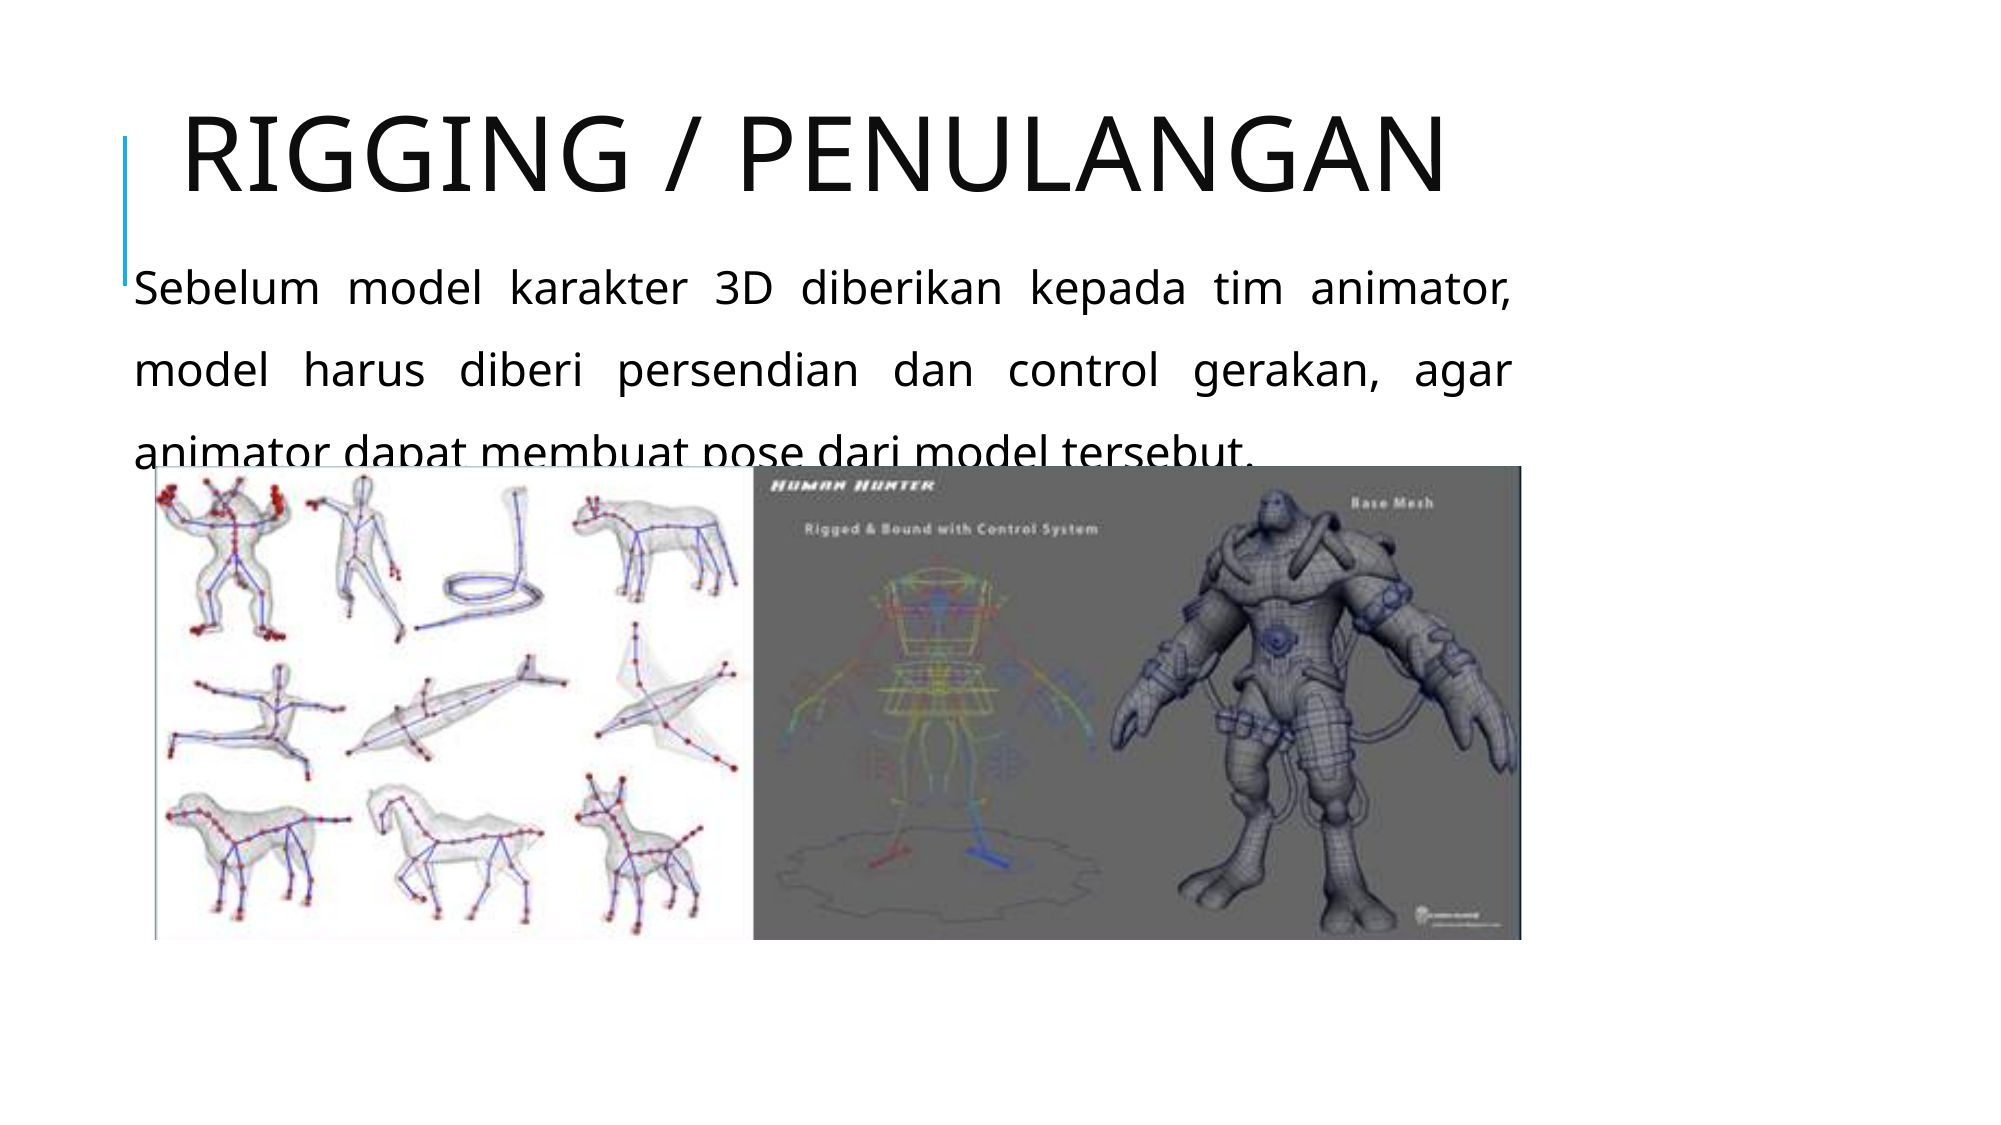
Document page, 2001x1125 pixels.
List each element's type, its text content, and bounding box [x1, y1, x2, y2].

title Rigging / Penulangan [111, 99, 1522, 223]
list Sebelum model karakter 3D diberikan kepada tim animator, model harus diberi persendian dan control gerakan, agar animator dapat membuat pose dari model tersebut. [111, 223, 1522, 992]
picture [154, 466, 1522, 940]
